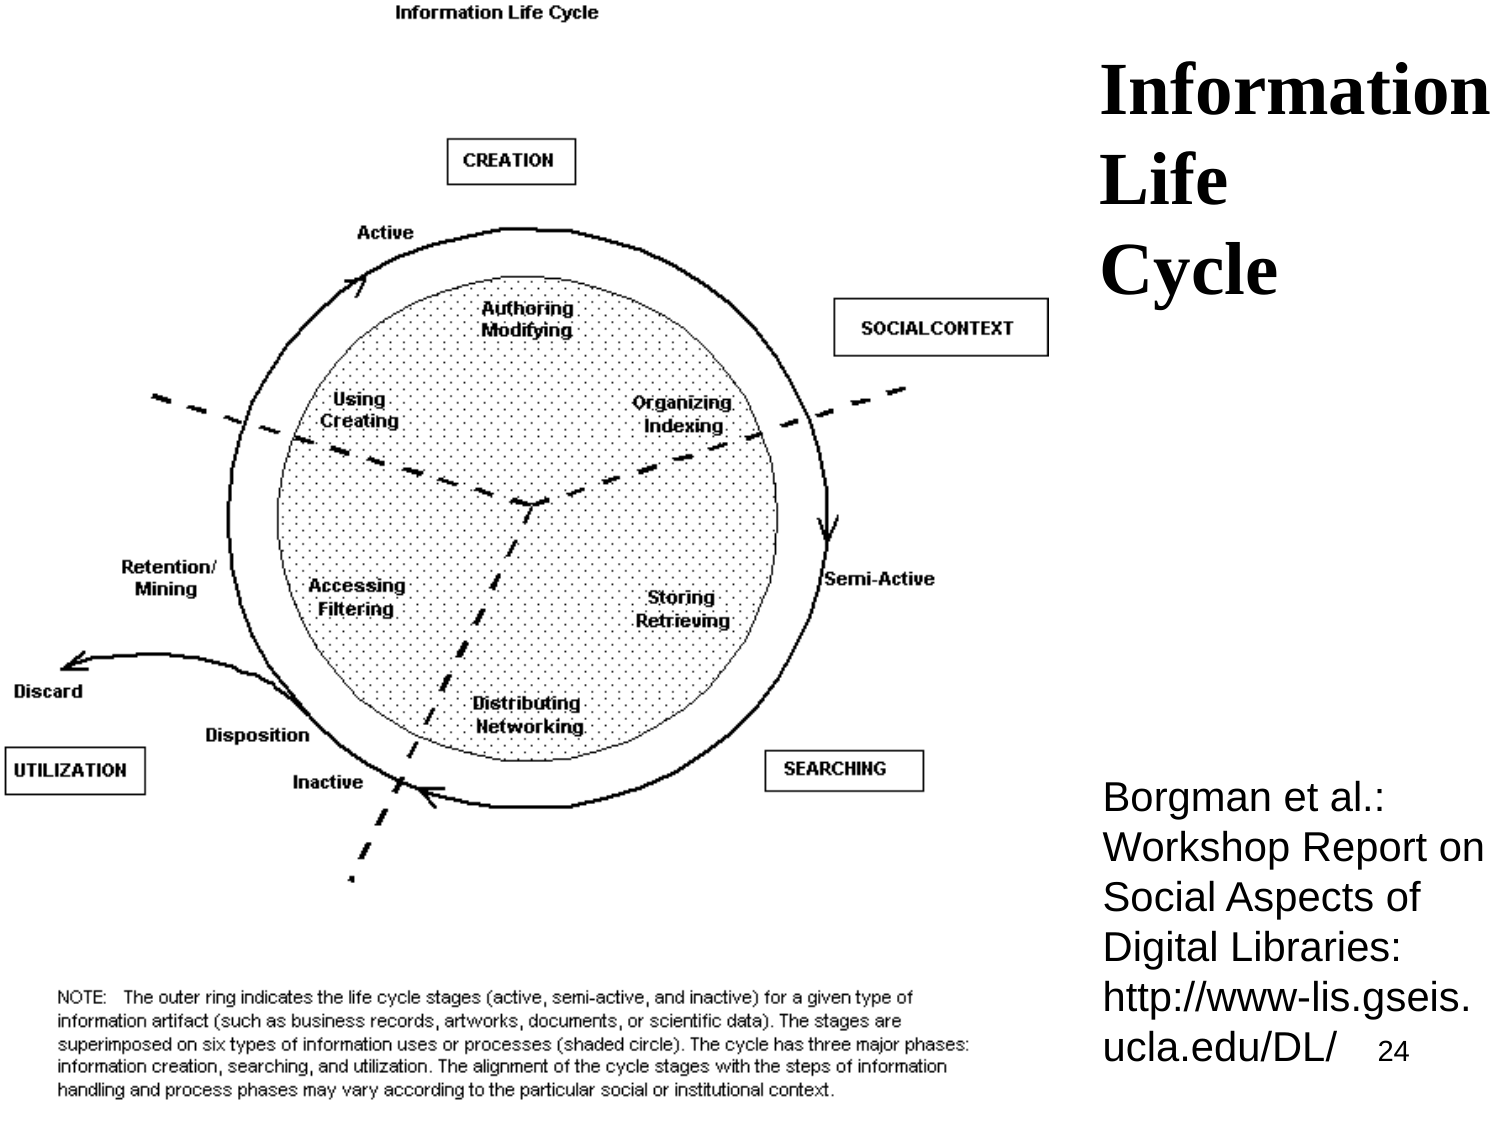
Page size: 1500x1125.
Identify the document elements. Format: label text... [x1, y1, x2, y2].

slide_number 24 [1074, 1024, 1426, 1103]
text_box Borgman et al.: Workshop Report on Social Aspects of Digital Libraries: http://www-lis.gseis. ucla.edu/DL/ [1087, 762, 1500, 1078]
text_box Information Life Cycle [1085, 32, 1500, 317]
picture [0, 0, 1049, 1125]
